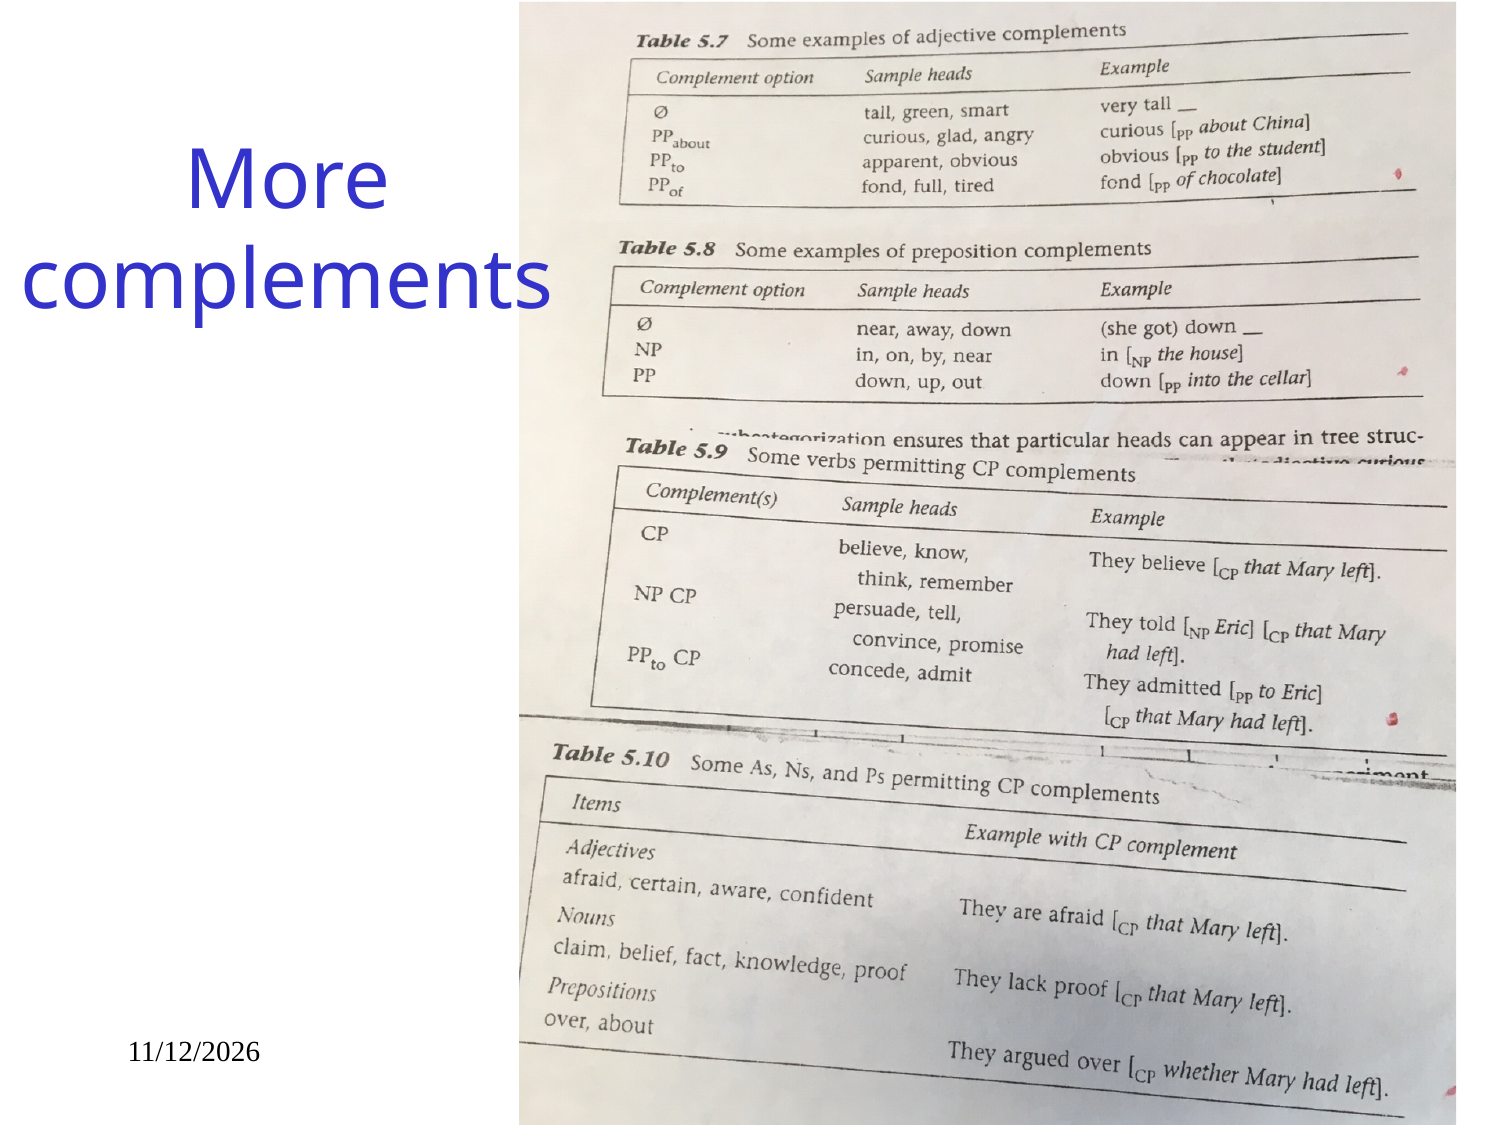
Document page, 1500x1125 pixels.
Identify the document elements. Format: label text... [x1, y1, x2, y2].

footer CPSC503 Winter 2019 [512, 1043, 519, 1101]
picture [424, 3, 1500, 1125]
title More complements [0, 12, 576, 438]
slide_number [112, 1024, 426, 1101]
